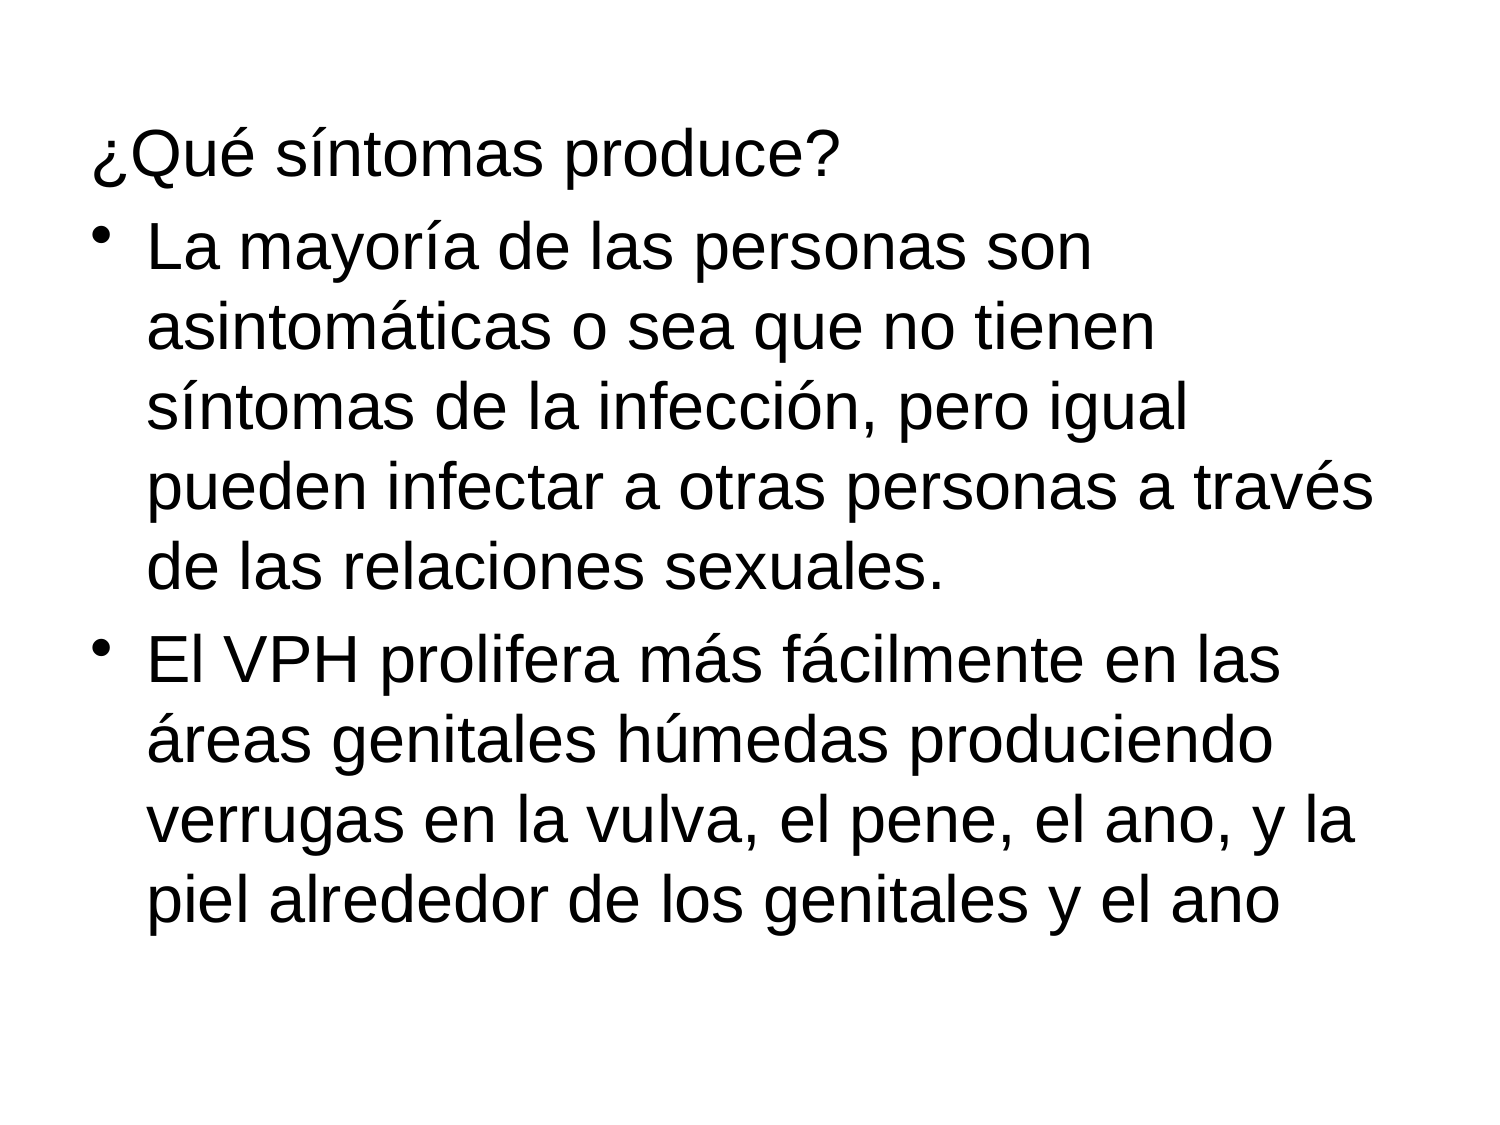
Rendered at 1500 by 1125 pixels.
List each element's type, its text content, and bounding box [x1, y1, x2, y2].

list ¿Qué síntomas produce? La mayoría de las personas son asintomáticas o sea que no tienen síntomas de la infección, pero igual pueden infectar a otras personas a través de las relaciones sexuales. El VPH prolifera más fácilmente en las áreas genitales húmedas produciendo verrugas en la vulva, el pene, el ano, y la piel alrededor de los genitales y el ano [74, 101, 1426, 1006]
